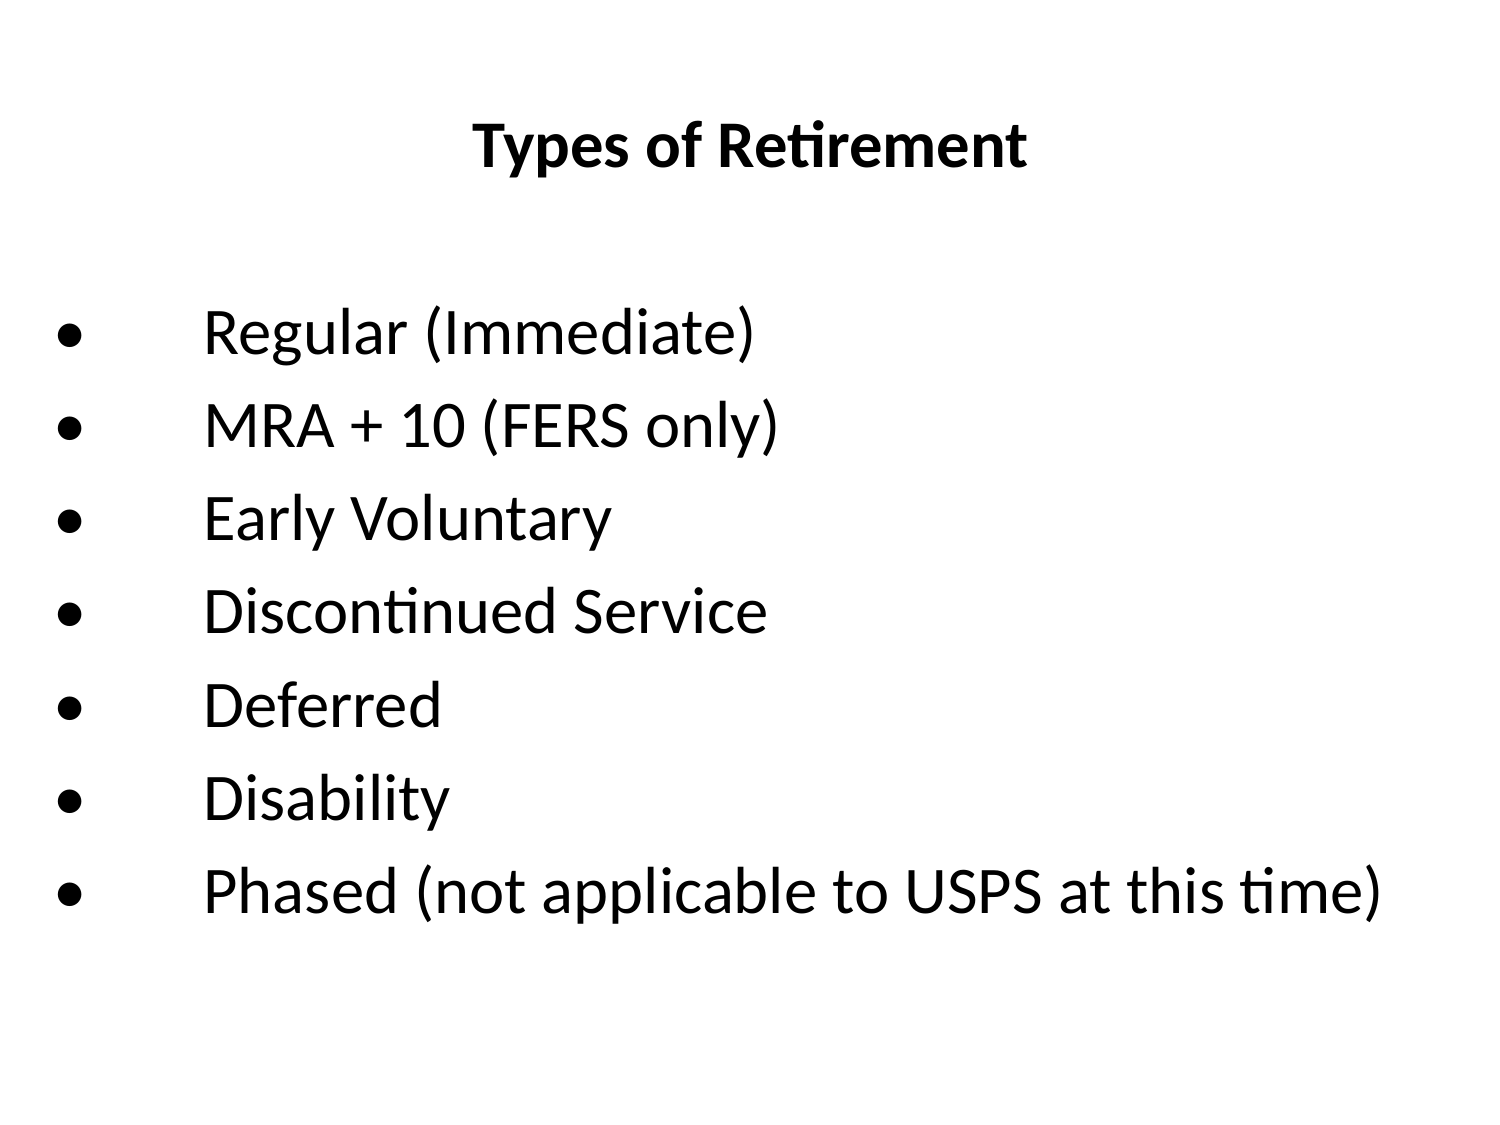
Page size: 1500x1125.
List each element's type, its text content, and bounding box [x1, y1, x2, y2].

list Types of Retirement • Regular (Immediate) • MRA + 10 (FERS only) • Early Voluntary • Discontinued Service • Deferred • Disability • Phased (not applicable to USPS at this time) [38, 0, 1463, 1080]
